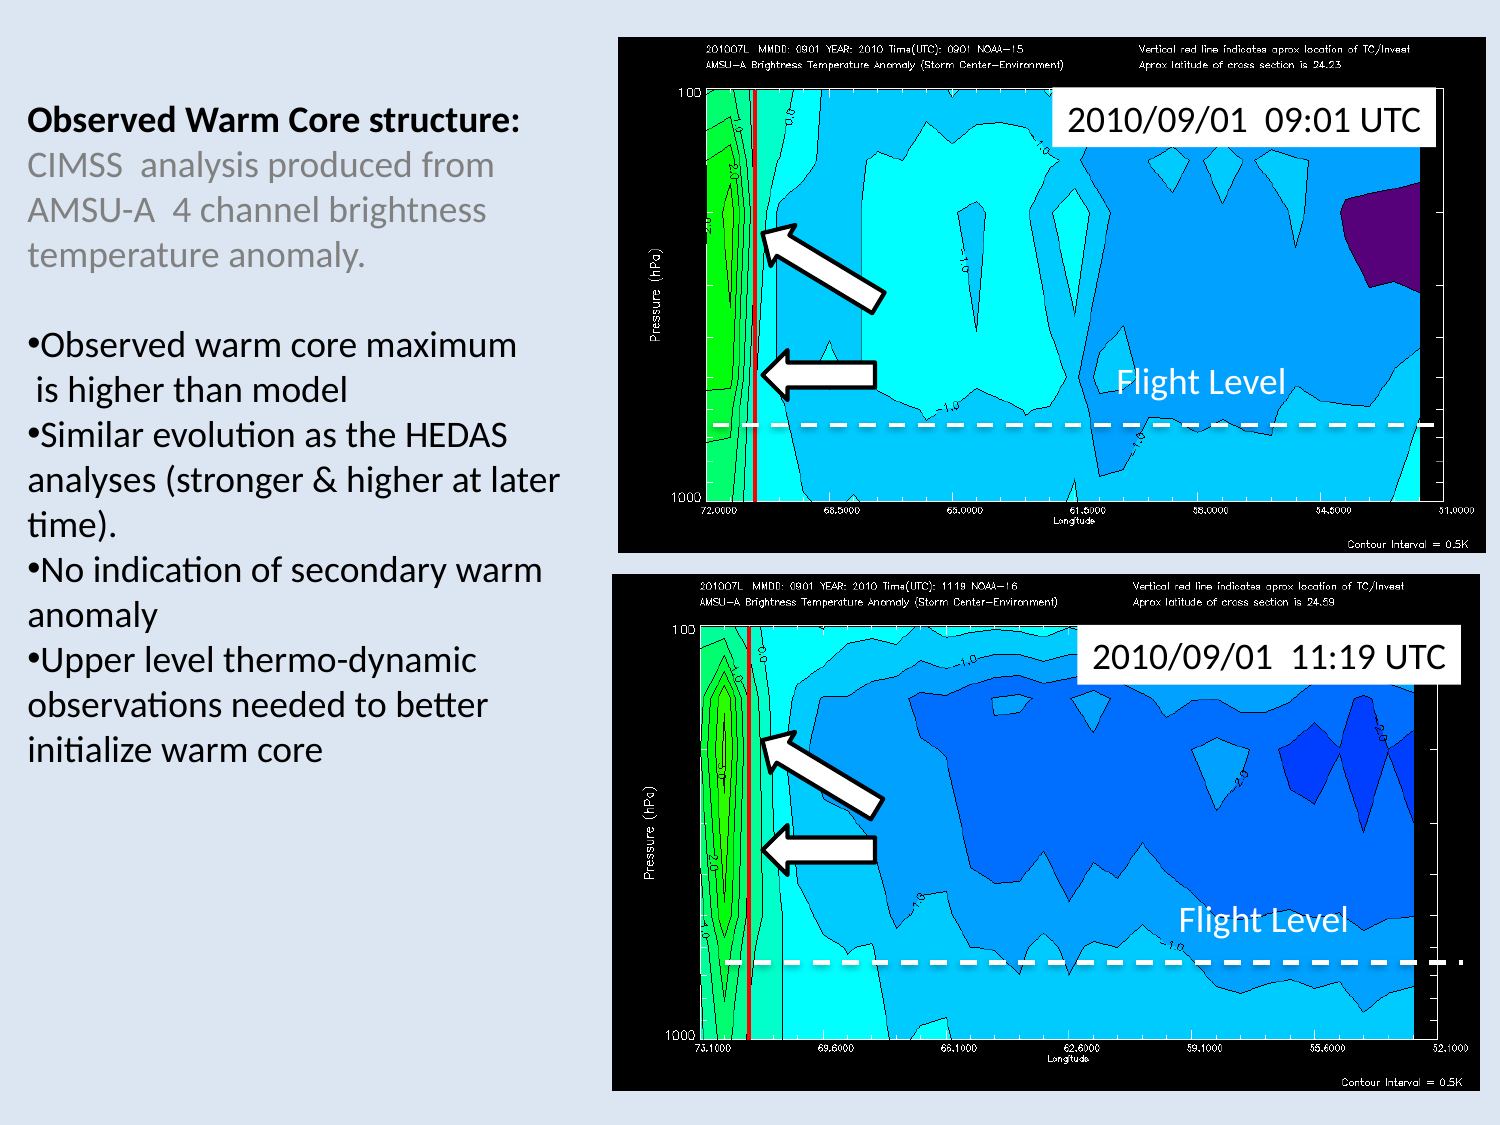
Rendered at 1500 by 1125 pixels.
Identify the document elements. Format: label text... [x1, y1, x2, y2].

picture [612, 574, 1480, 1091]
picture [618, 37, 1486, 554]
text_box Observed Warm Core structure: CIMSS analysis produced from AMSU-A 4 channel brightness temperature anomaly. Observed warm core maximum is higher than model Similar evolution as the HEDAS analyses (stronger & higher at later time). No indication of secondary warm anomaly Upper level thermo-dynamic observations needed to better initialize warm core [12, 87, 613, 913]
